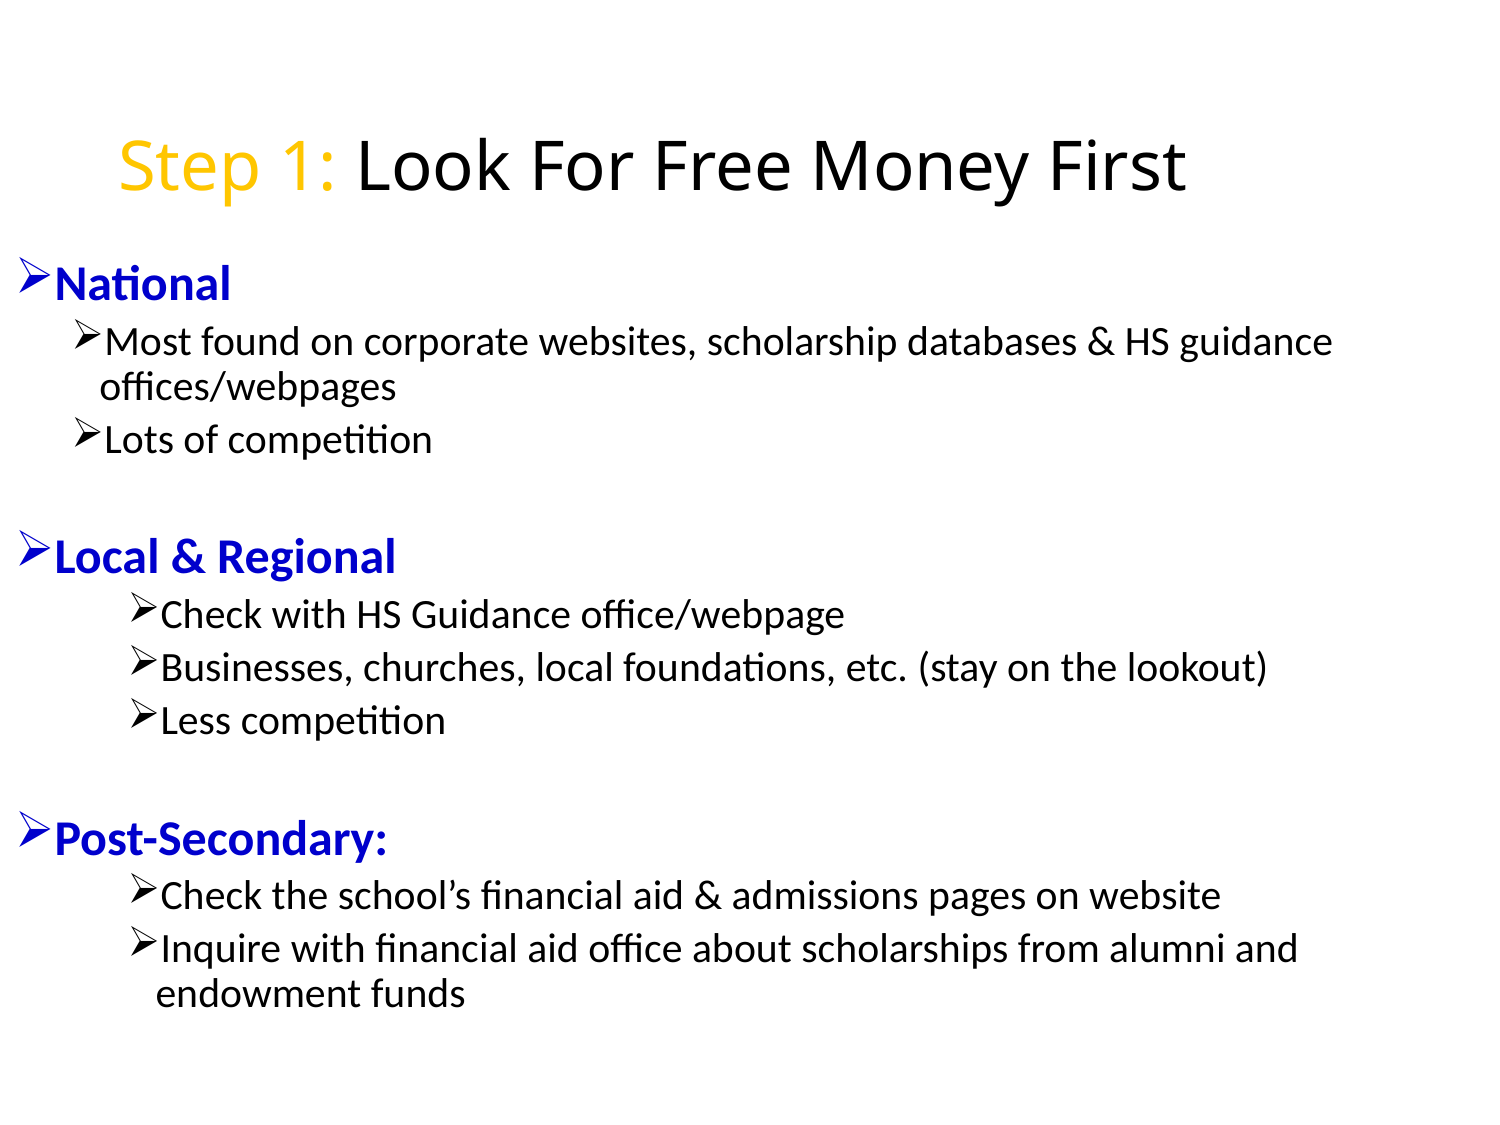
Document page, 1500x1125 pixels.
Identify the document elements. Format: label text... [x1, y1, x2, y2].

title Step 1: Look For Free Money First [103, 59, 1397, 249]
list National Most found on corporate websites, scholarship databases & HS guidance offices/webpages Lots of competition Local & Regional Check with HS Guidance office/webpage Businesses, churches, local foundations, etc. (stay on the lookout) Less competition Post-Secondary: Check the school’s financial aid & admissions pages on website Inquire with financial aid office about scholarships from alumni and endowment funds [0, 249, 1500, 1088]
